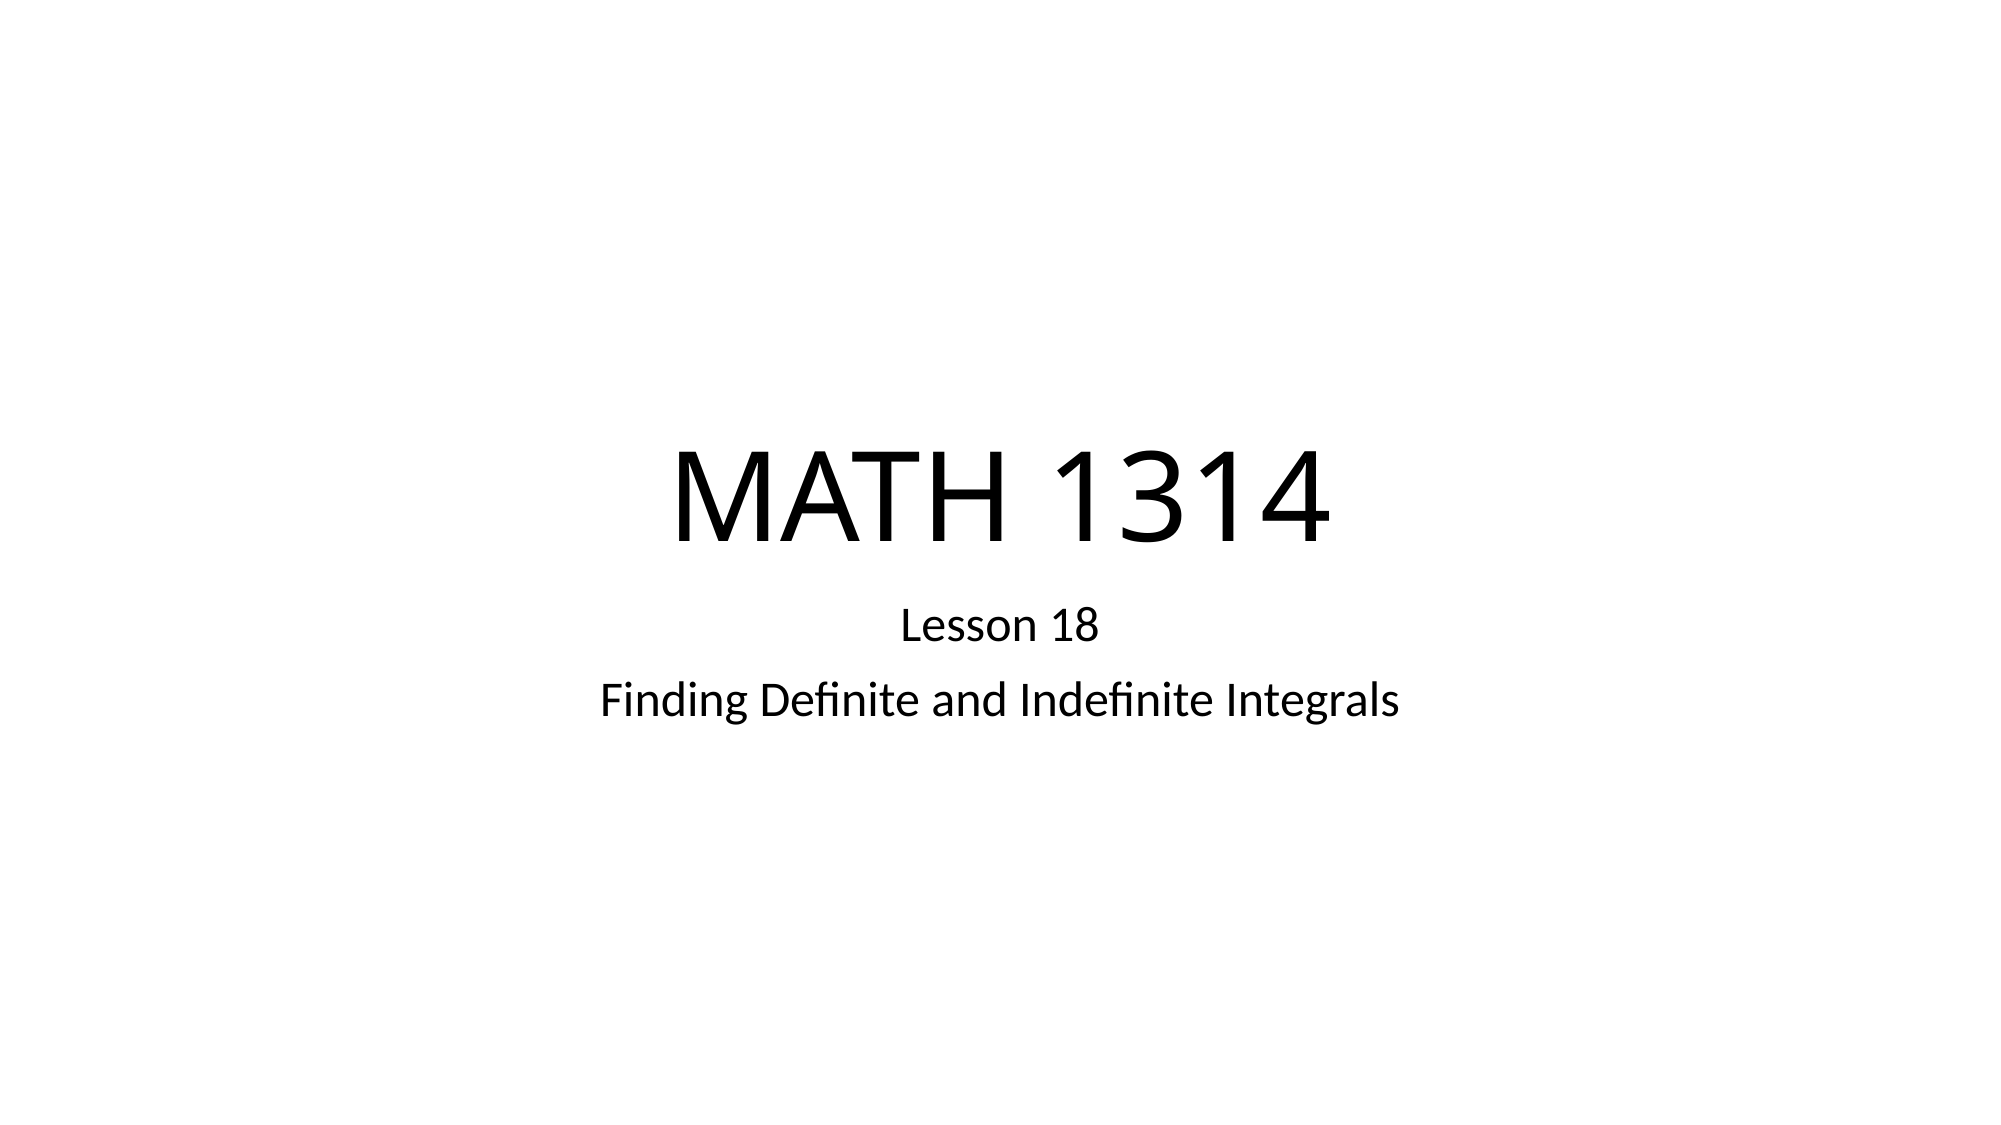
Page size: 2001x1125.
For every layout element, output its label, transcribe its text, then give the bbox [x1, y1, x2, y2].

subtitle Lesson 18 Finding Definite and Indefinite Integrals [249, 590, 1750, 863]
title MATH 1314 [249, 184, 1750, 576]
